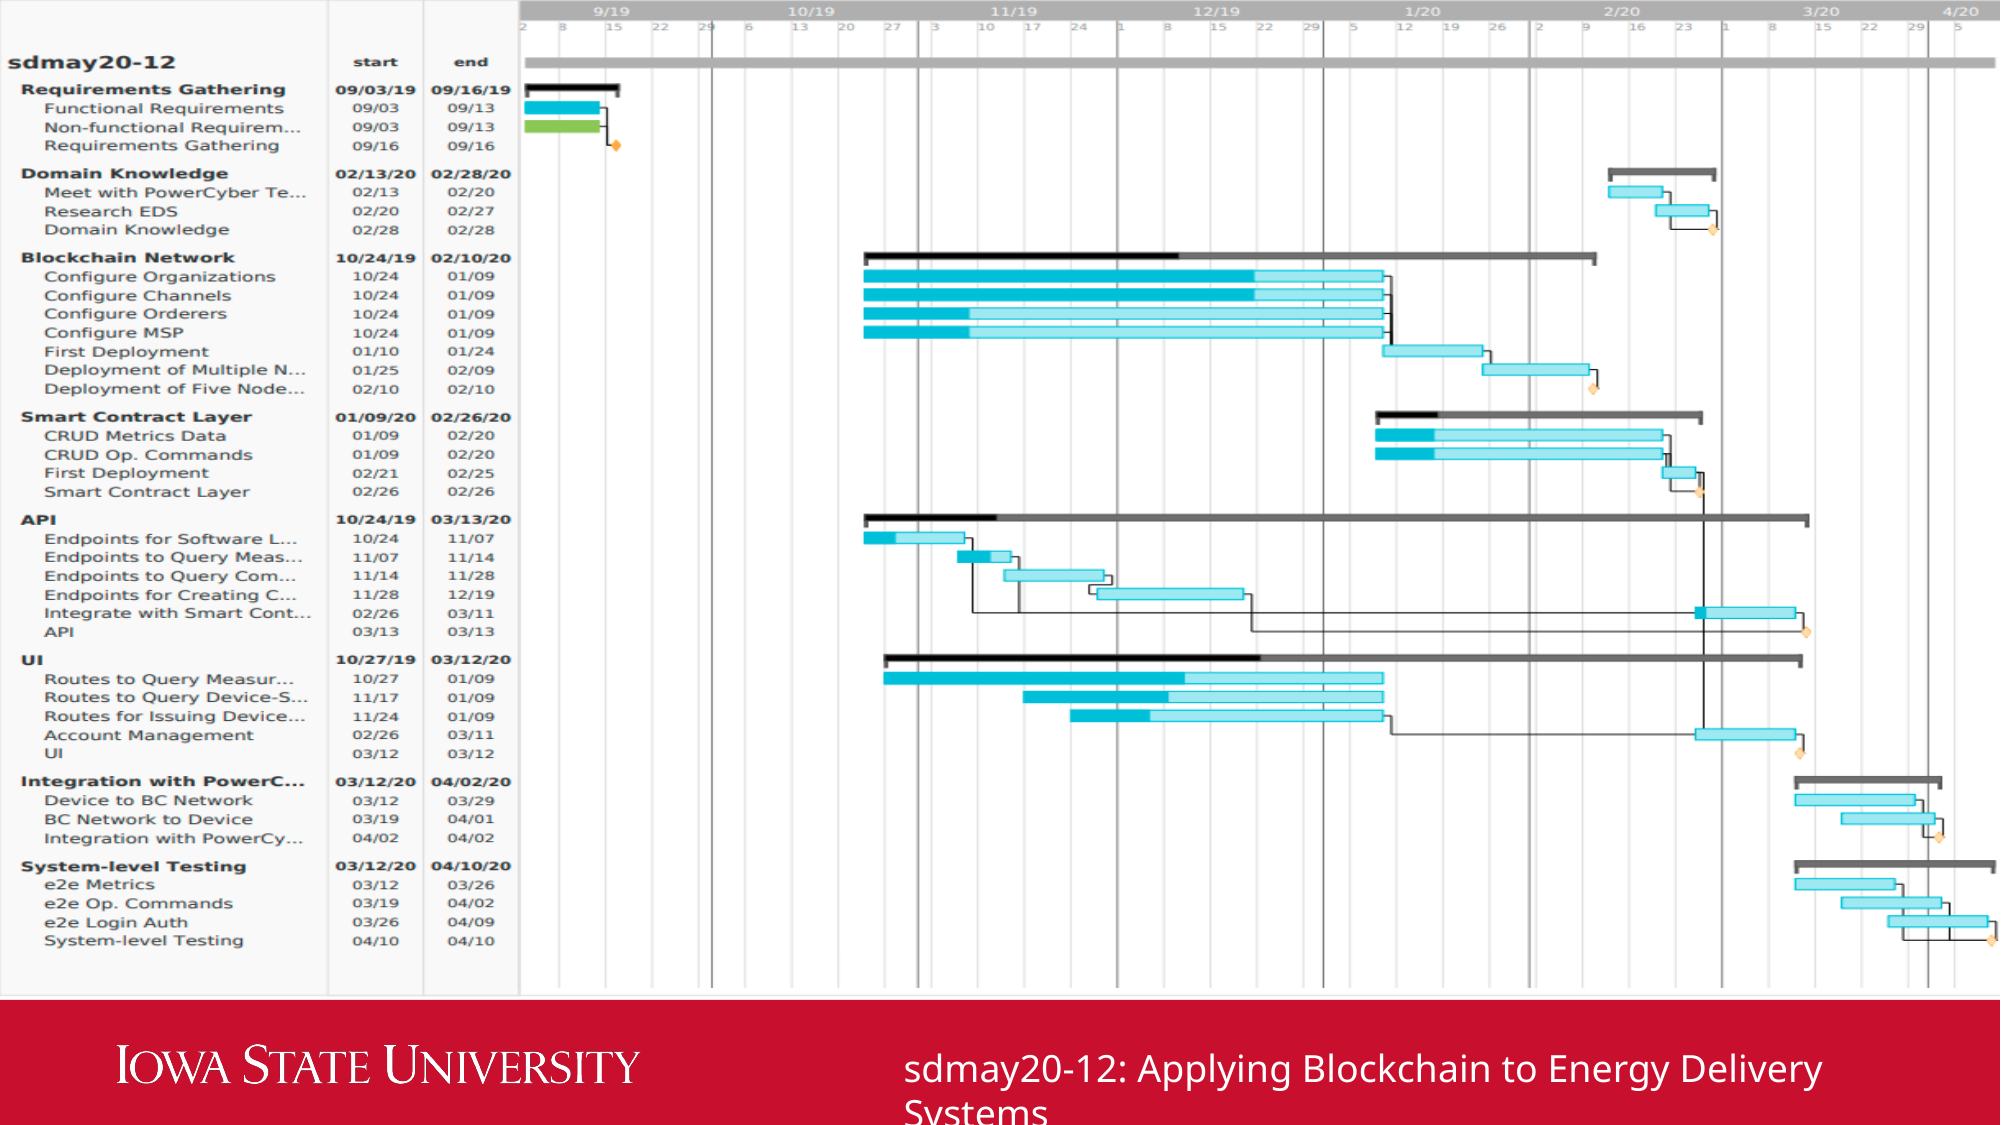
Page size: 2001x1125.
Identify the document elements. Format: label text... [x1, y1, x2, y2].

text_box sdmay20-12: Applying Blockchain to Energy Delivery Systems [888, 1030, 1983, 1097]
picture [0, 0, 2000, 998]
picture [116, 1044, 641, 1088]
